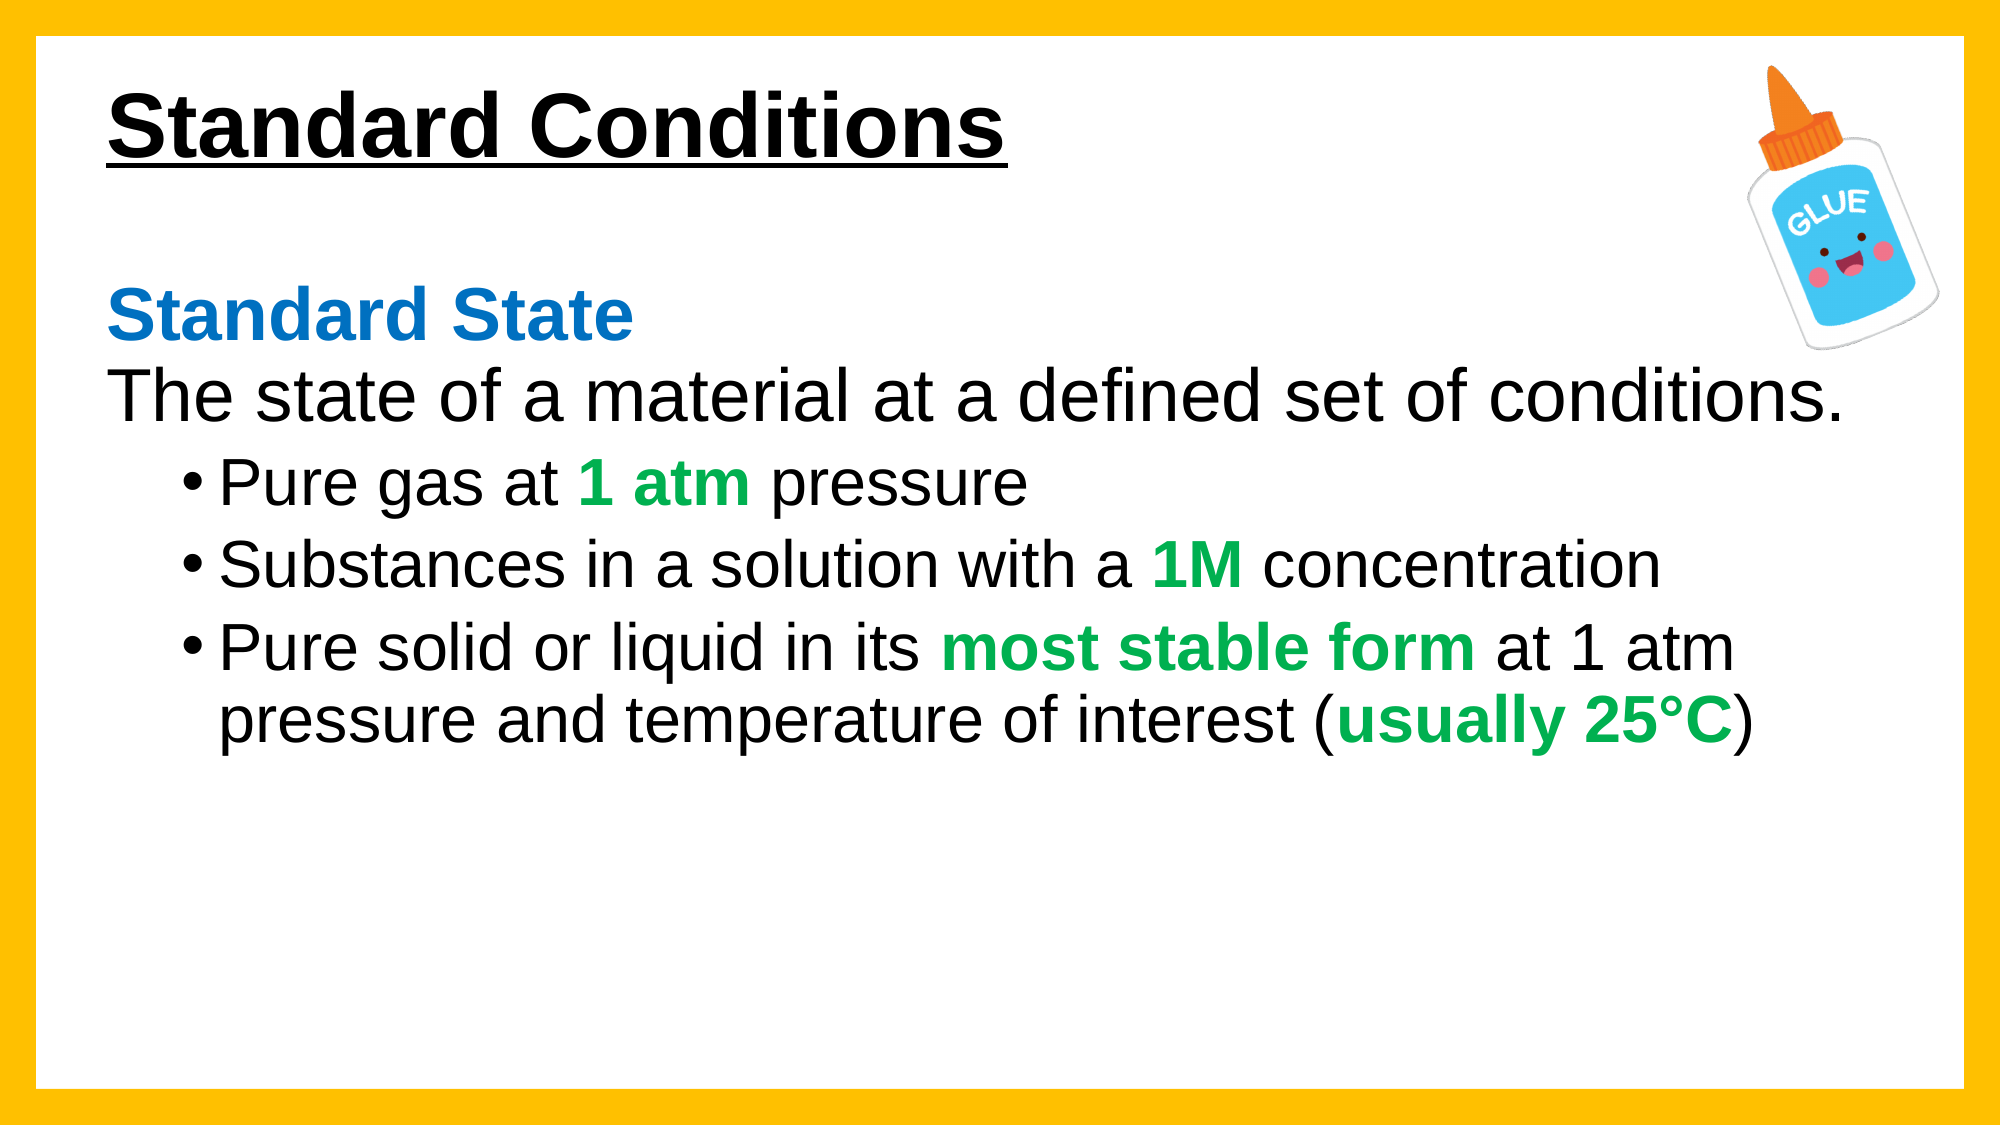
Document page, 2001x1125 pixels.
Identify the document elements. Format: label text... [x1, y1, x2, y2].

title Standard Conditions [91, 34, 1675, 222]
picture [1704, 39, 1945, 360]
list Standard State The state of a material at a defined set of conditions. Pure gas at 1 atm pressure Substances in a solution with a 1M concentration Pure solid or liquid in its most stable form at 1 atm pressure and temperature of interest (usually 25°C) [91, 267, 1963, 1100]
text_box [0, 0, 2000, 1125]
